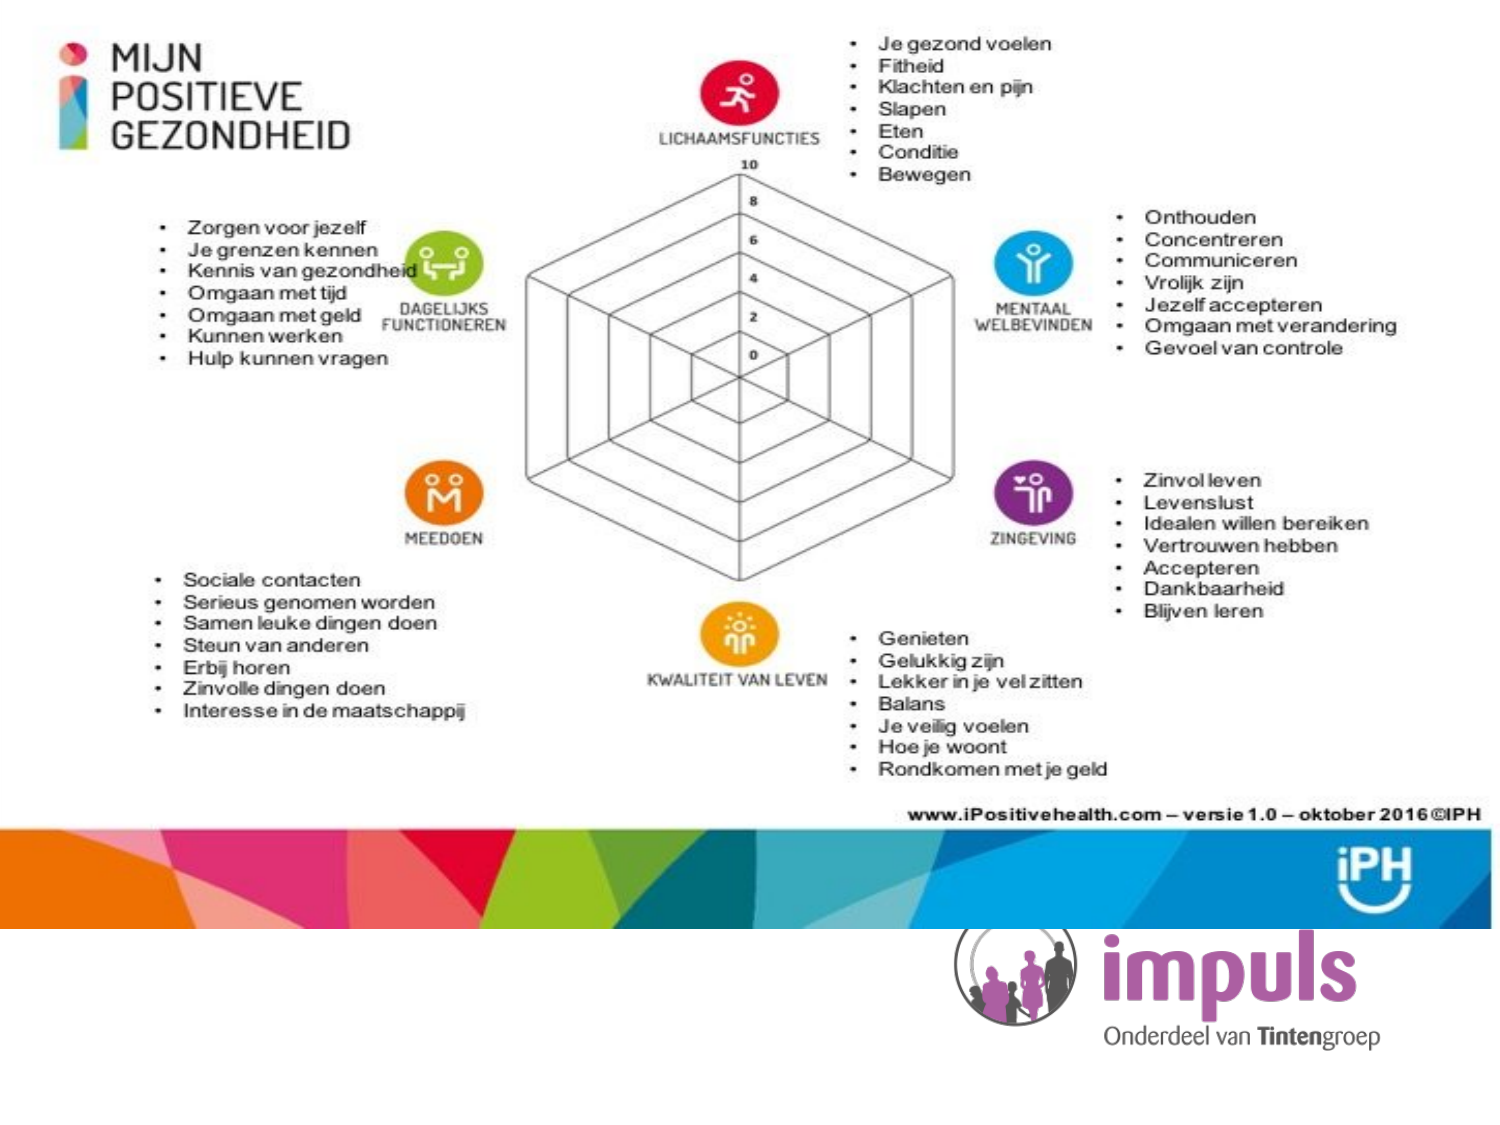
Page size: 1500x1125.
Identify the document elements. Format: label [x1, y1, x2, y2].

picture [0, 929, 1500, 1095]
list [0, 0, 1500, 929]
